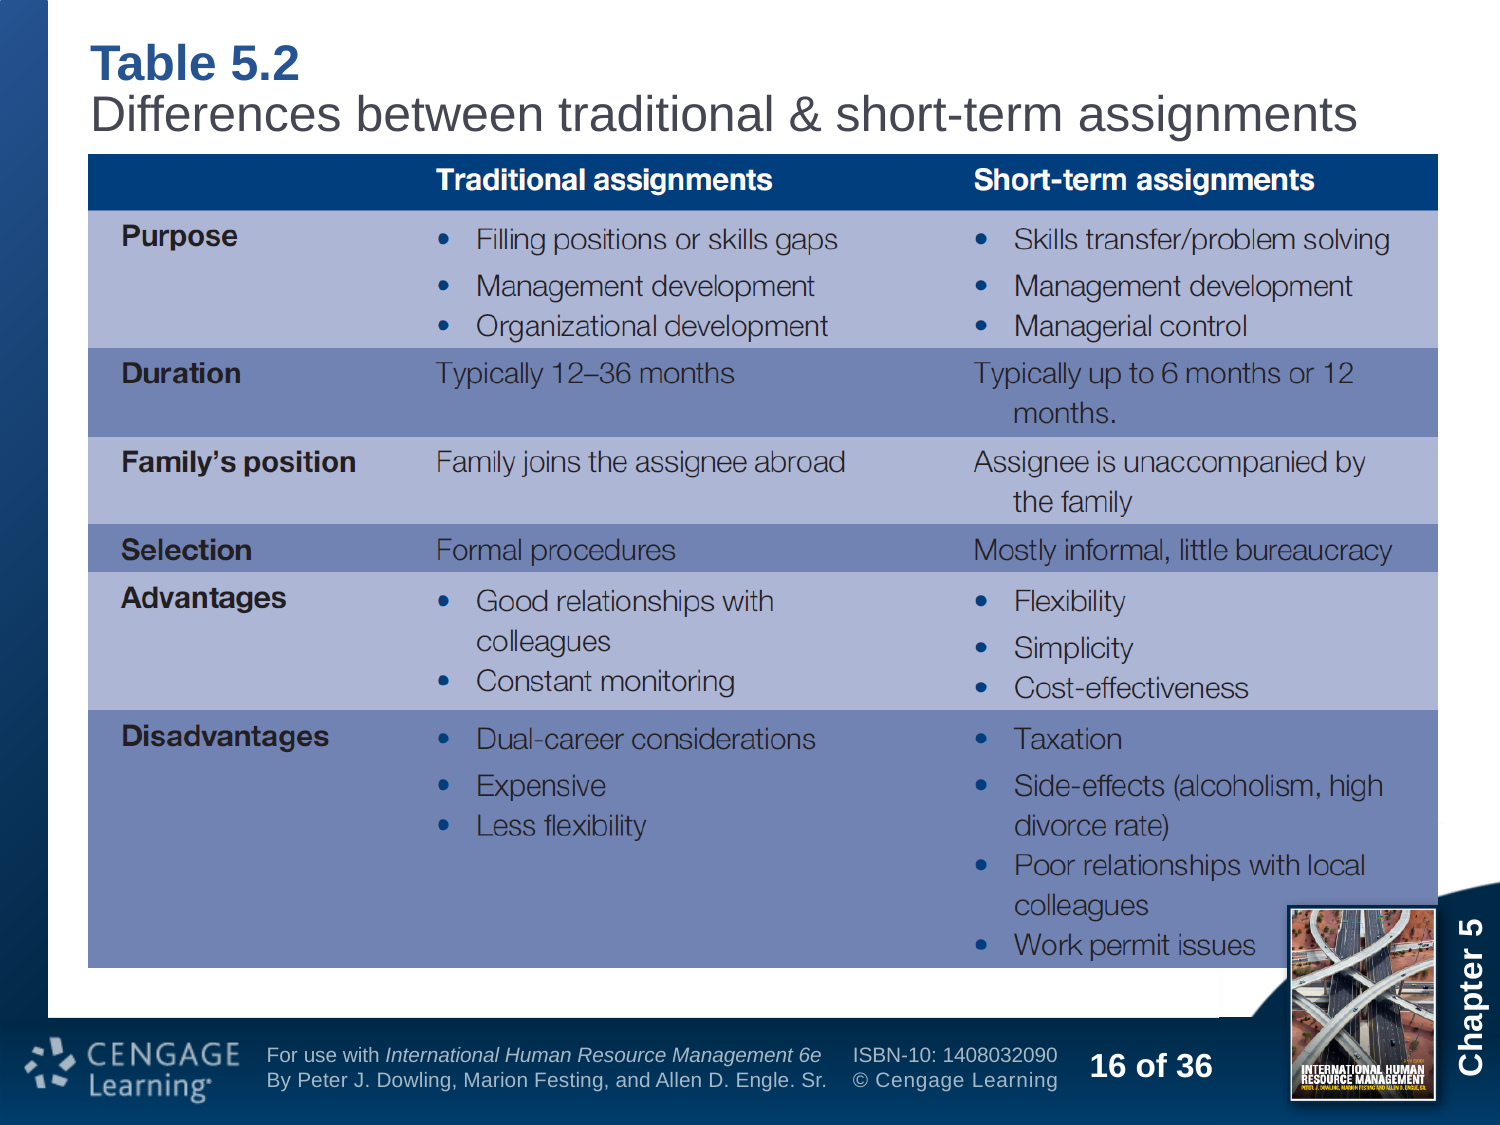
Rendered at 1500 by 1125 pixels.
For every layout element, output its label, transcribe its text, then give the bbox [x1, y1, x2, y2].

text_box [1219, 824, 1500, 1125]
list Differences between traditional & short-term assignments [75, 80, 1497, 185]
title Table 5.2 [75, 19, 1115, 103]
picture [0, 154, 1438, 1125]
